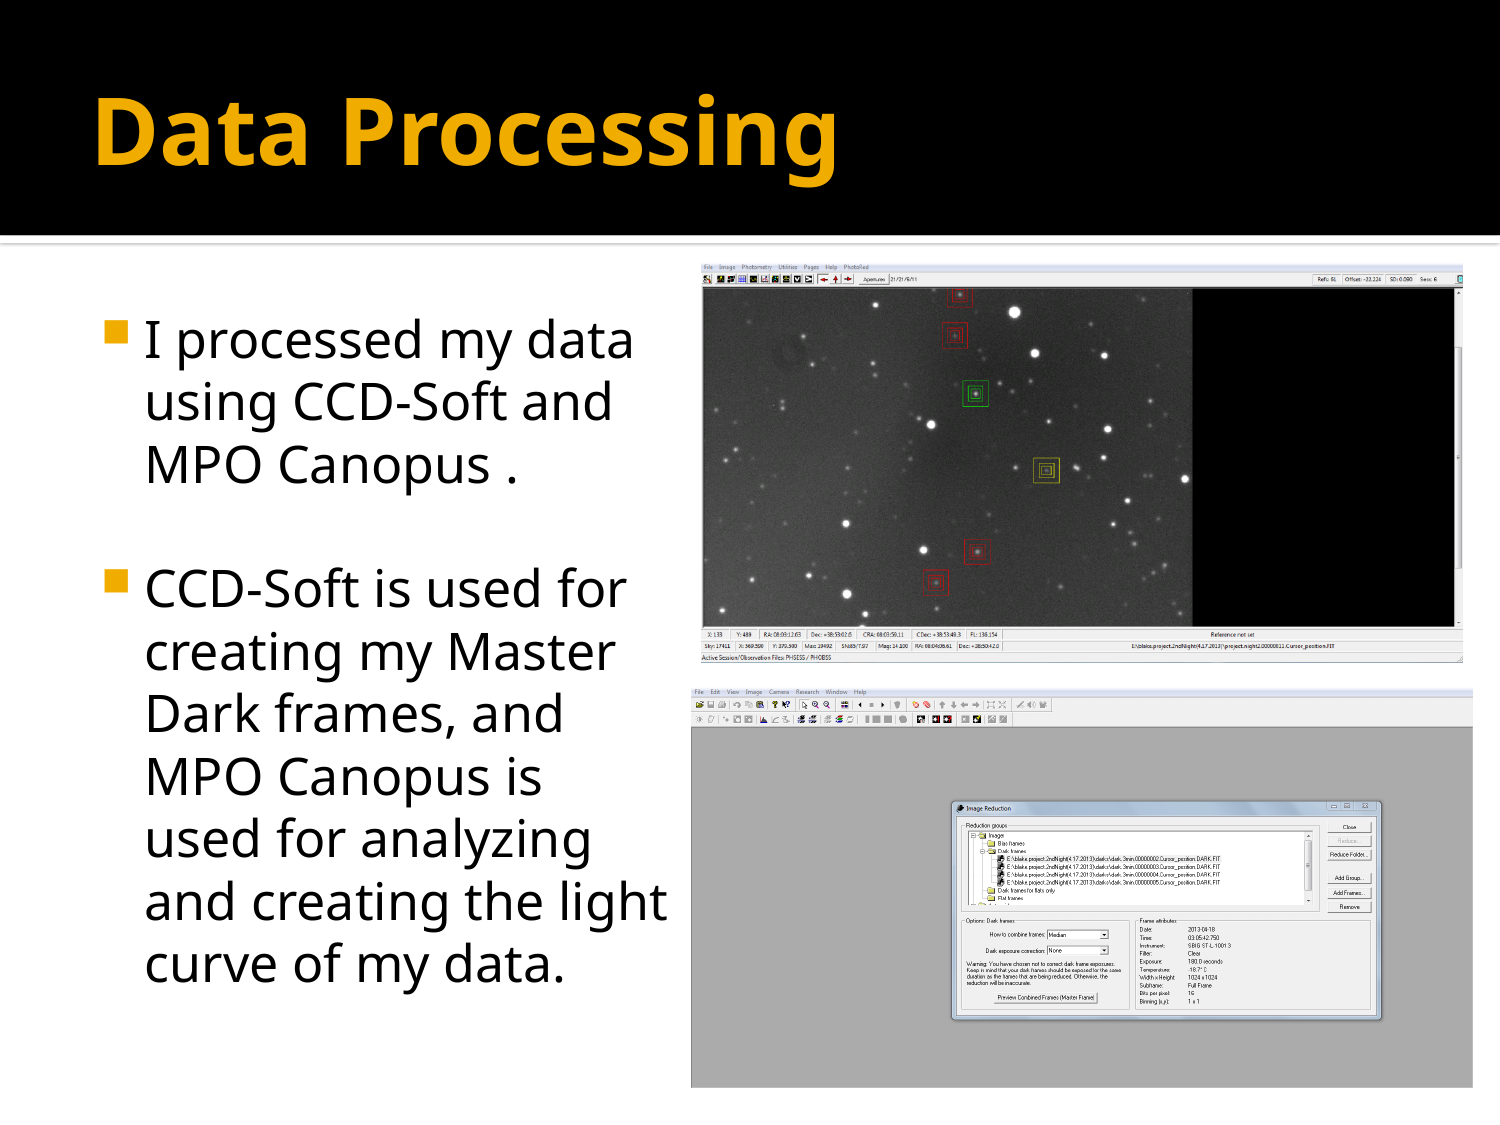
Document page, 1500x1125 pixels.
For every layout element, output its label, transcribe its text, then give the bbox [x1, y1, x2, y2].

picture [701, 262, 1463, 663]
list I processed my data using CCD-Soft and MPO Canopus . CCD-Soft is used for creating my Master Dark frames, and MPO Canopus is used for analyzing and creating the light curve of my data. [75, 291, 688, 1050]
title Data Processing [75, 25, 1425, 231]
picture [691, 687, 1473, 1088]
